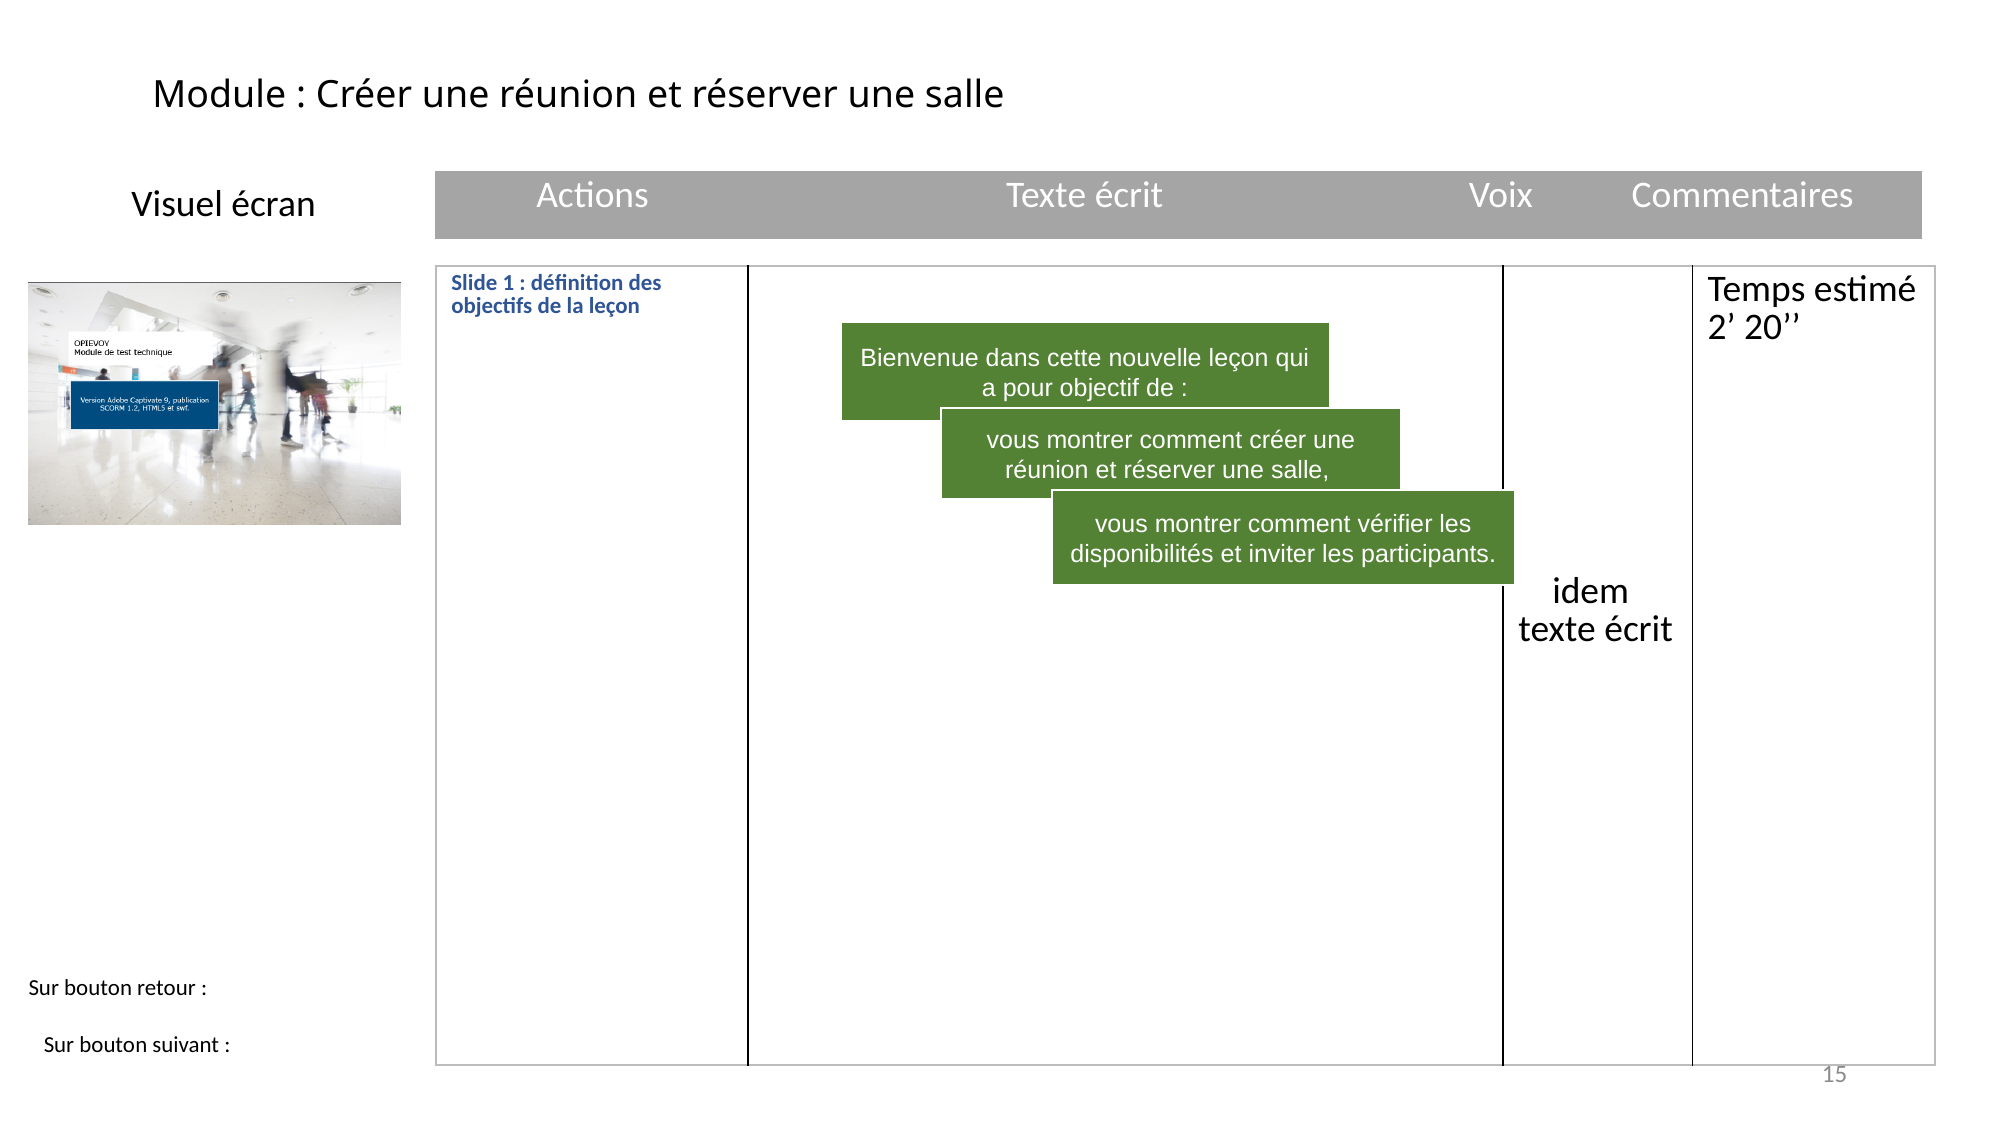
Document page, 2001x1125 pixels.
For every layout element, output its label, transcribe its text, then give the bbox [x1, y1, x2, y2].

table_header [749, 267, 1502, 1064]
table_header Commentaires [1591, 173, 1920, 238]
text_box vous montrer comment créer une réunion et réserver une salle, [940, 407, 1402, 500]
table_header Slide 1 : définition des objectifs de la leçon [437, 267, 747, 1064]
table_header Temps estimé 2’ 20’’ [1693, 267, 1934, 1064]
table_header idem texte écrit [1504, 267, 1692, 1042]
title Module : Créer une réunion et réserver une salle [137, 59, 1863, 132]
table_header Actions [437, 173, 931, 238]
text_box Bienvenue dans cette nouvelle leçon qui a pour objectif de : [840, 321, 1331, 422]
table_header Texte écrit [931, 173, 1420, 238]
table_header Voix [1420, 173, 1591, 238]
text_box vous montrer comment vérifier les disponibilités et inviter les participants. [1051, 489, 1516, 586]
text_box Visuel écran [116, 172, 331, 232]
picture [28, 282, 401, 525]
text_box Sur bouton retour : [13, 964, 223, 1007]
slide_number 15 [1412, 1042, 1863, 1103]
text_box Sur bouton suivant : [28, 1022, 246, 1065]
